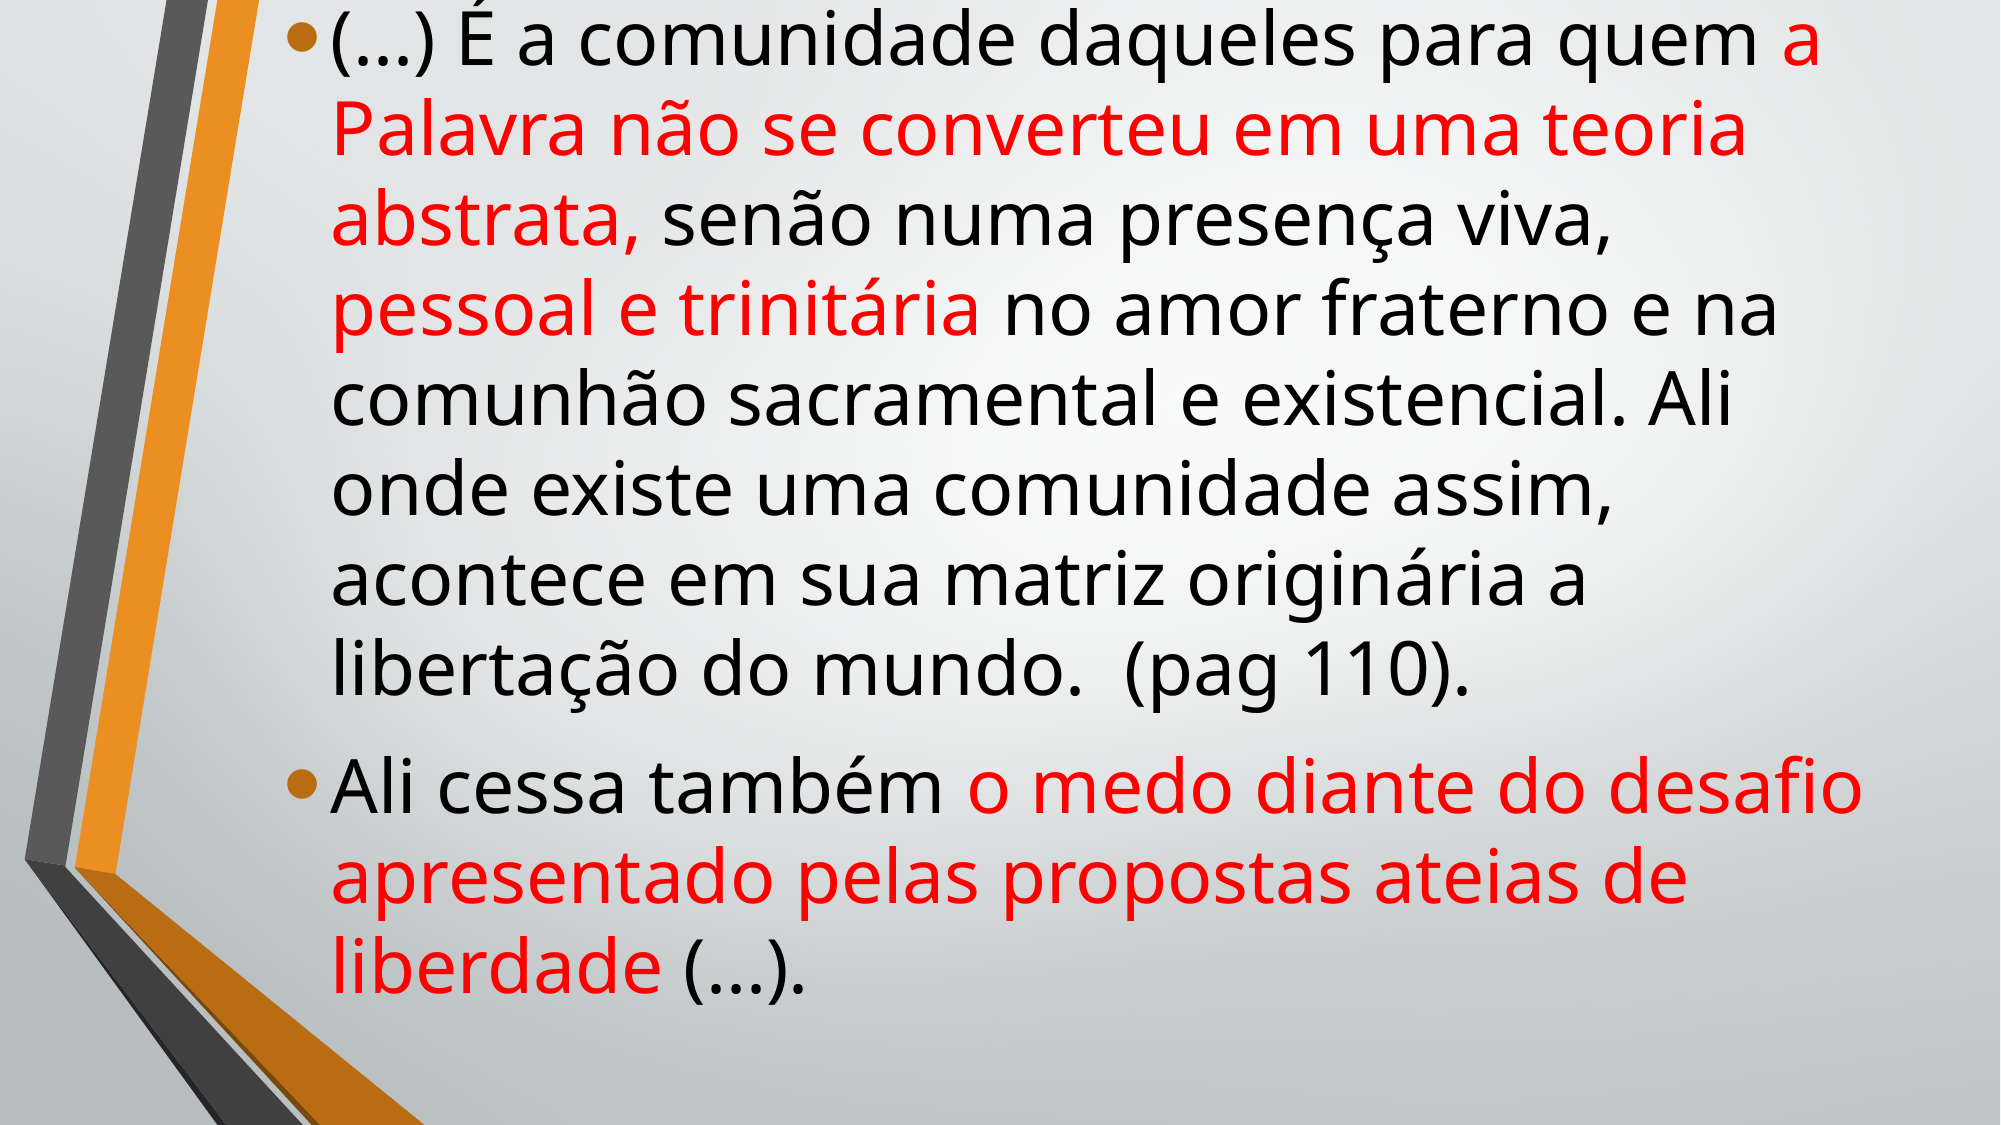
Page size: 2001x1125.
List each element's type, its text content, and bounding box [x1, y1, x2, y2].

list (...) É a comunidade daqueles para quem a Palavra não se converteu em uma teoria abstrata, senão numa presença viva, pessoal e trinitária no amor fraterno e na comunhão sacramental e existencial. Ali onde existe uma comunidade assim, acontece em sua matriz originária a libertação do mundo. (pag 110). Ali cessa também o medo diante do desafio apresentado pelas propostas ateias de liberdade (...). [268, 243, 1913, 756]
